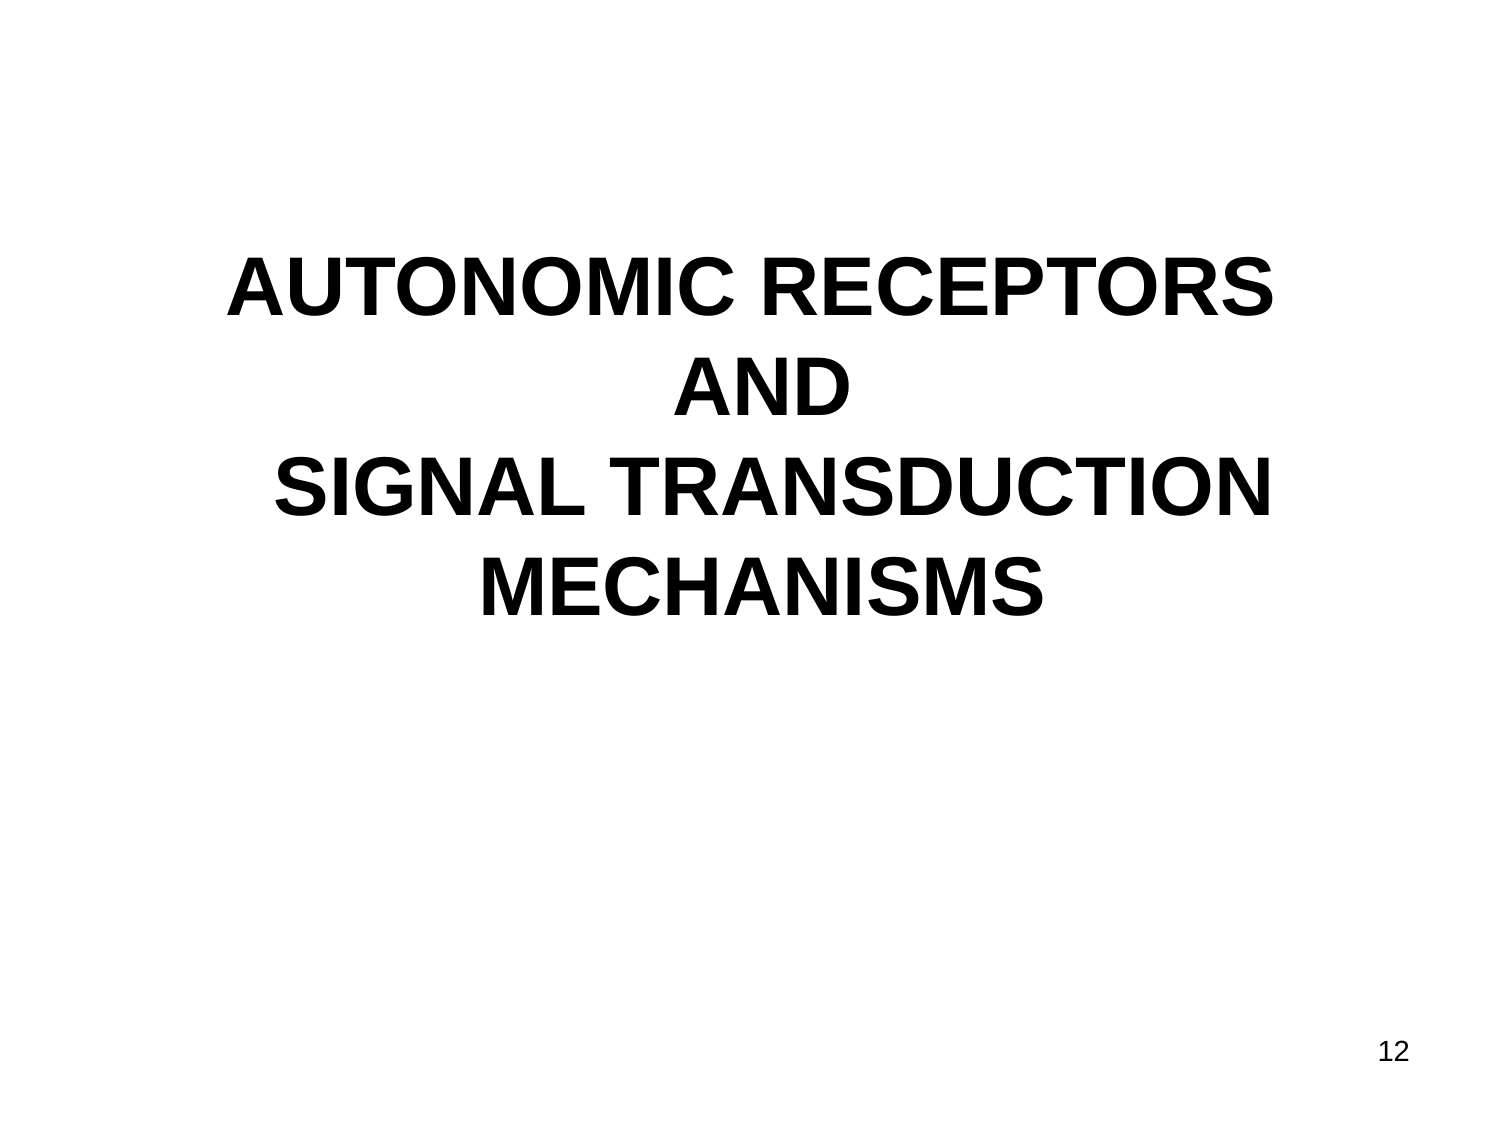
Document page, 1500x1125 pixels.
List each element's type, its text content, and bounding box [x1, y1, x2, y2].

slide_number 12 [1074, 1024, 1426, 1103]
title Autonomic Receptors and Signal Transduction Mechanisms [174, 224, 1350, 449]
